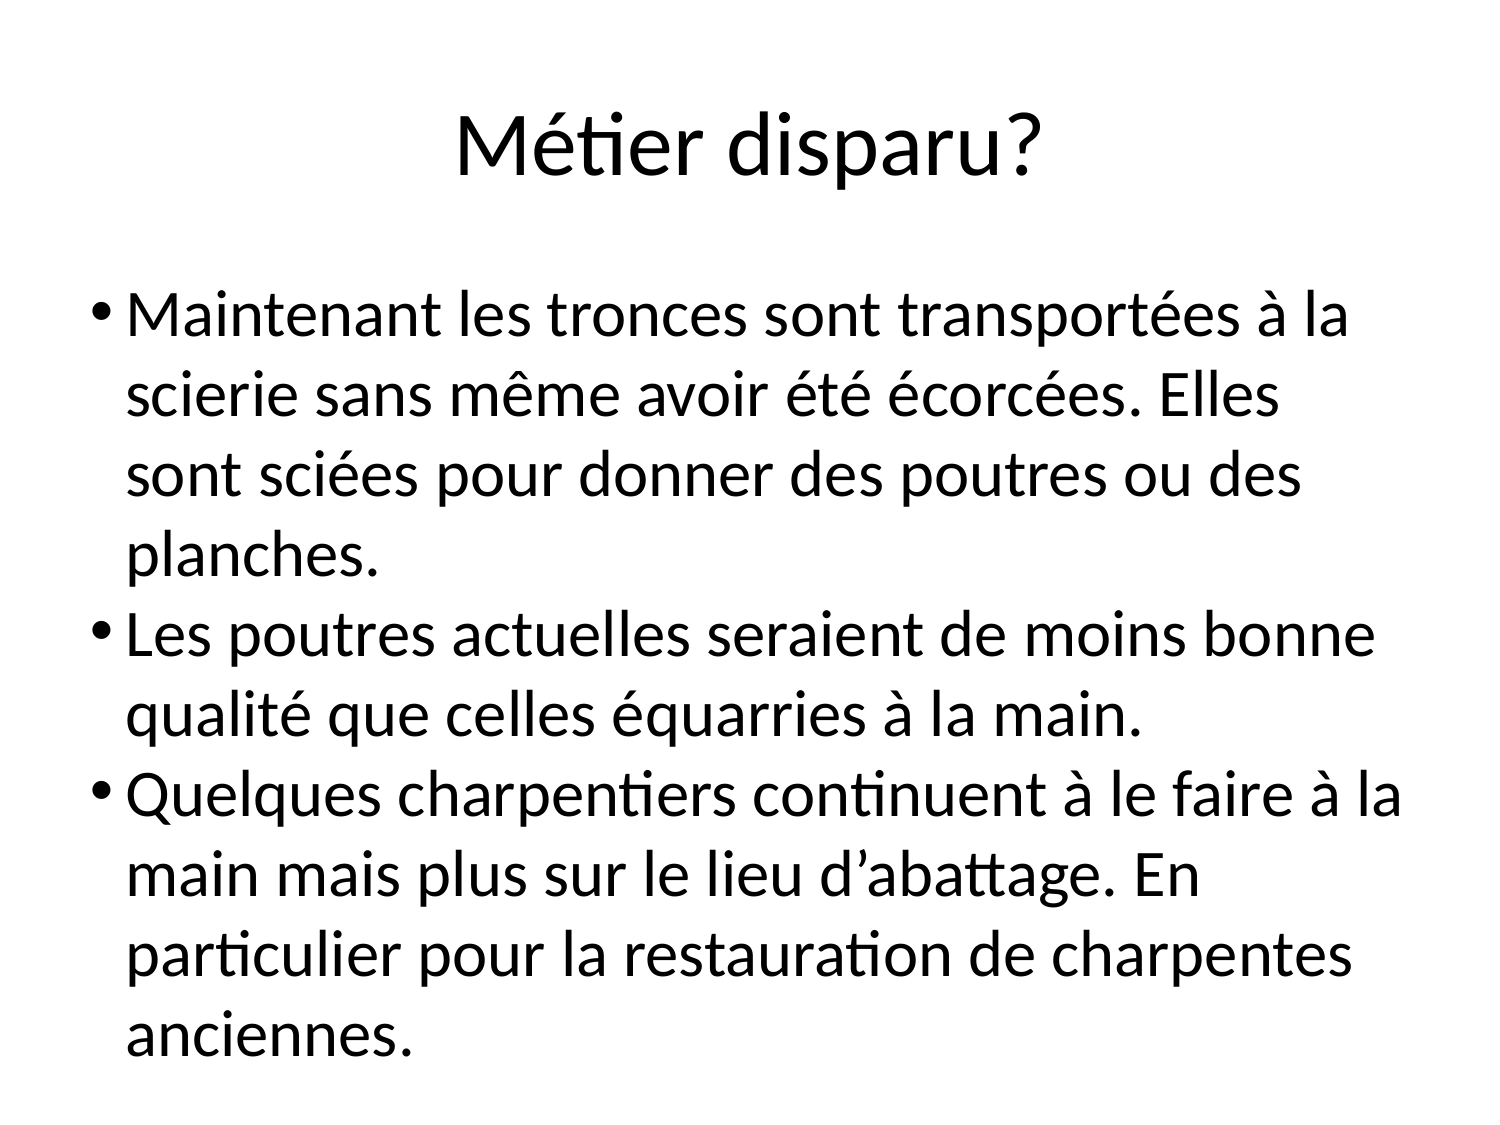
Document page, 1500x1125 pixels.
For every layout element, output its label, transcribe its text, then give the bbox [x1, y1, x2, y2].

text_box Métier disparu? [75, 45, 1425, 233]
text_box Maintenant les tronces sont transportées à la scierie sans même avoir été écorcées. Elles sont sciées pour donner des poutres ou des planches. Les poutres actuelles seraient de moins bonne qualité que celles équarries à la main. Quelques charpentiers continuent à le faire à la main mais plus sur le lieu d’abattage. En particulier pour la restauration de charpentes anciennes. [75, 262, 1425, 1005]
